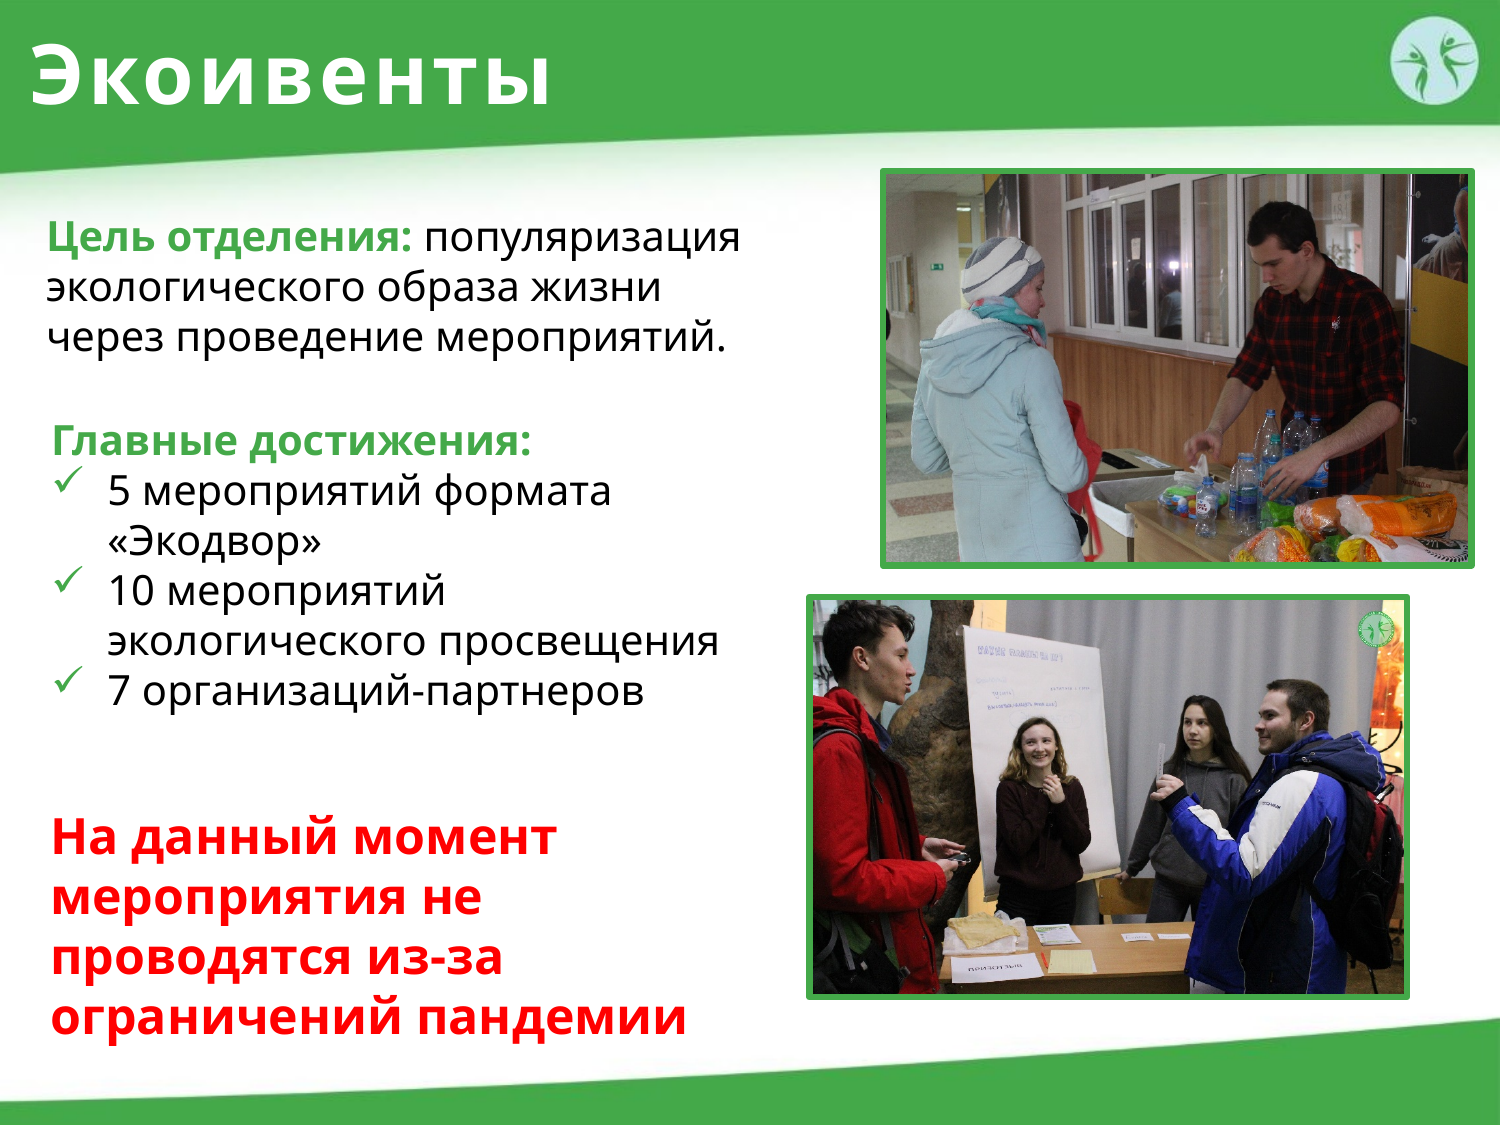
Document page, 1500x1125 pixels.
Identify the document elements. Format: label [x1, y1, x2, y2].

text_box [0, 0, 1500, 1125]
picture [812, 599, 1405, 995]
picture [885, 173, 1469, 563]
